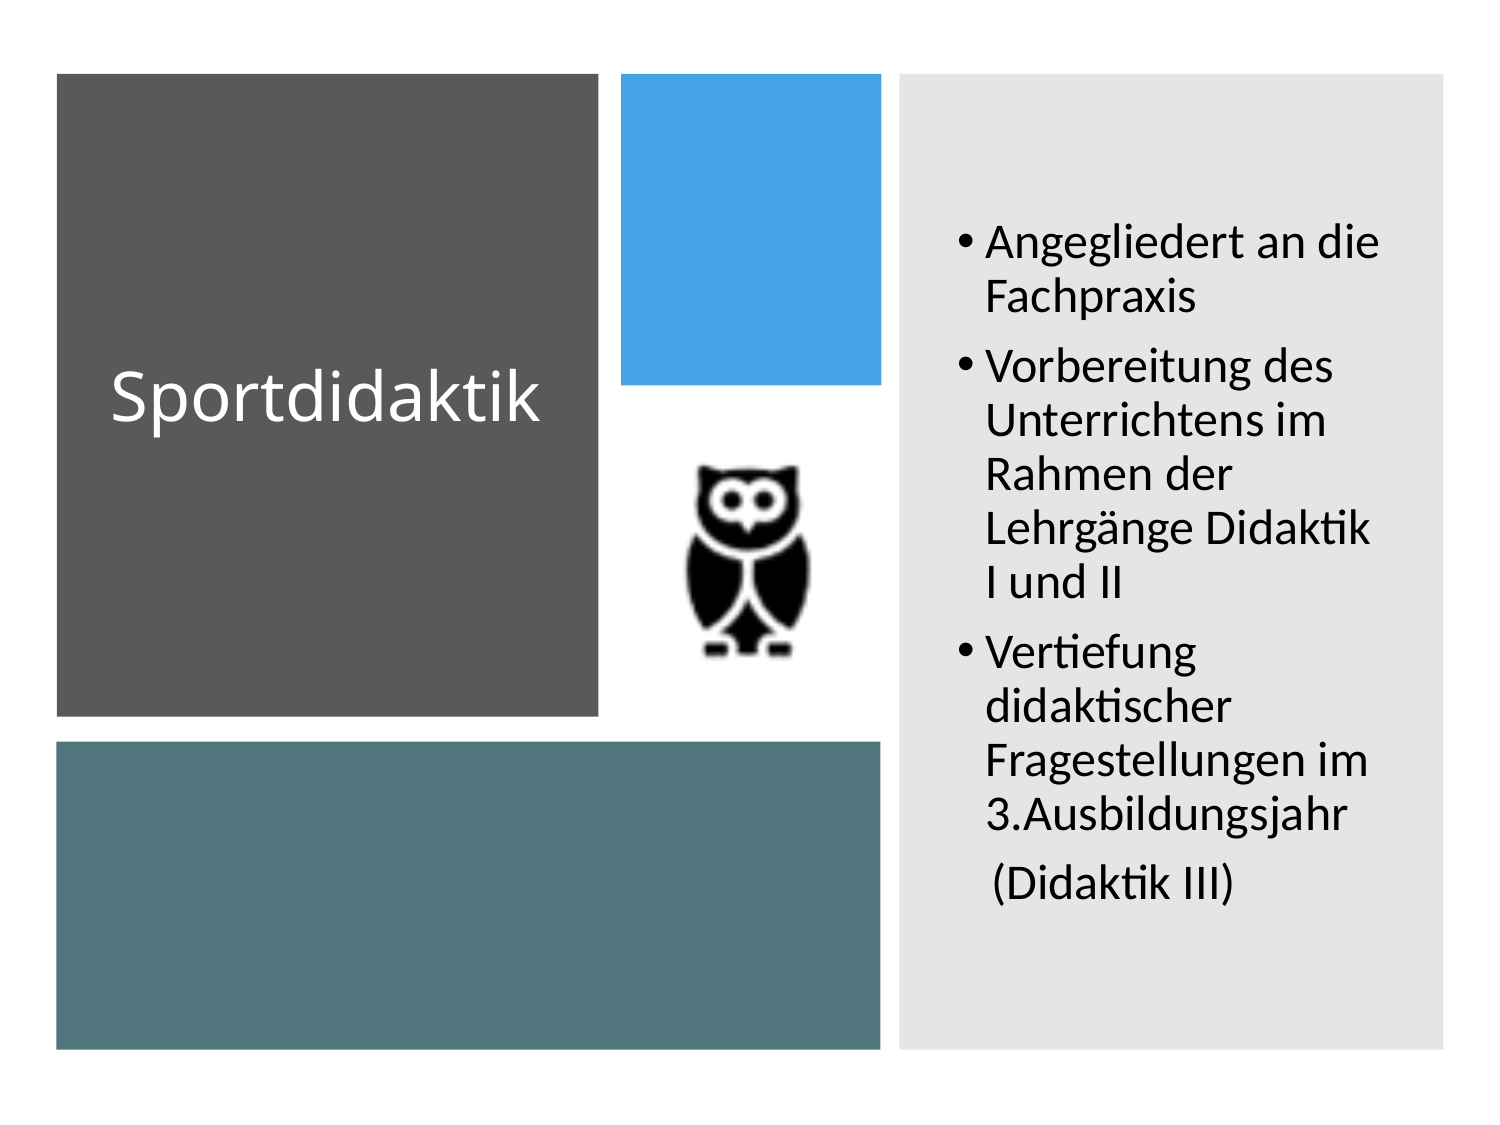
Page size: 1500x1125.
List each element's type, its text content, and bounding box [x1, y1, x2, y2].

list Angegliedert an die Fachpraxis Vorbereitung des Unterrichtens im Rahmen der Lehrgänge Didaktik I und II Vertiefung didaktischer Fragestellungen im 3.Ausbildungsjahr (Didaktik III) [942, 130, 1405, 996]
text_box [55, 741, 881, 1051]
title Sportdidaktik [95, 125, 558, 673]
text_box [56, 73, 599, 718]
text_box [898, 73, 1444, 1051]
picture [632, 445, 868, 680]
text_box [620, 73, 882, 386]
